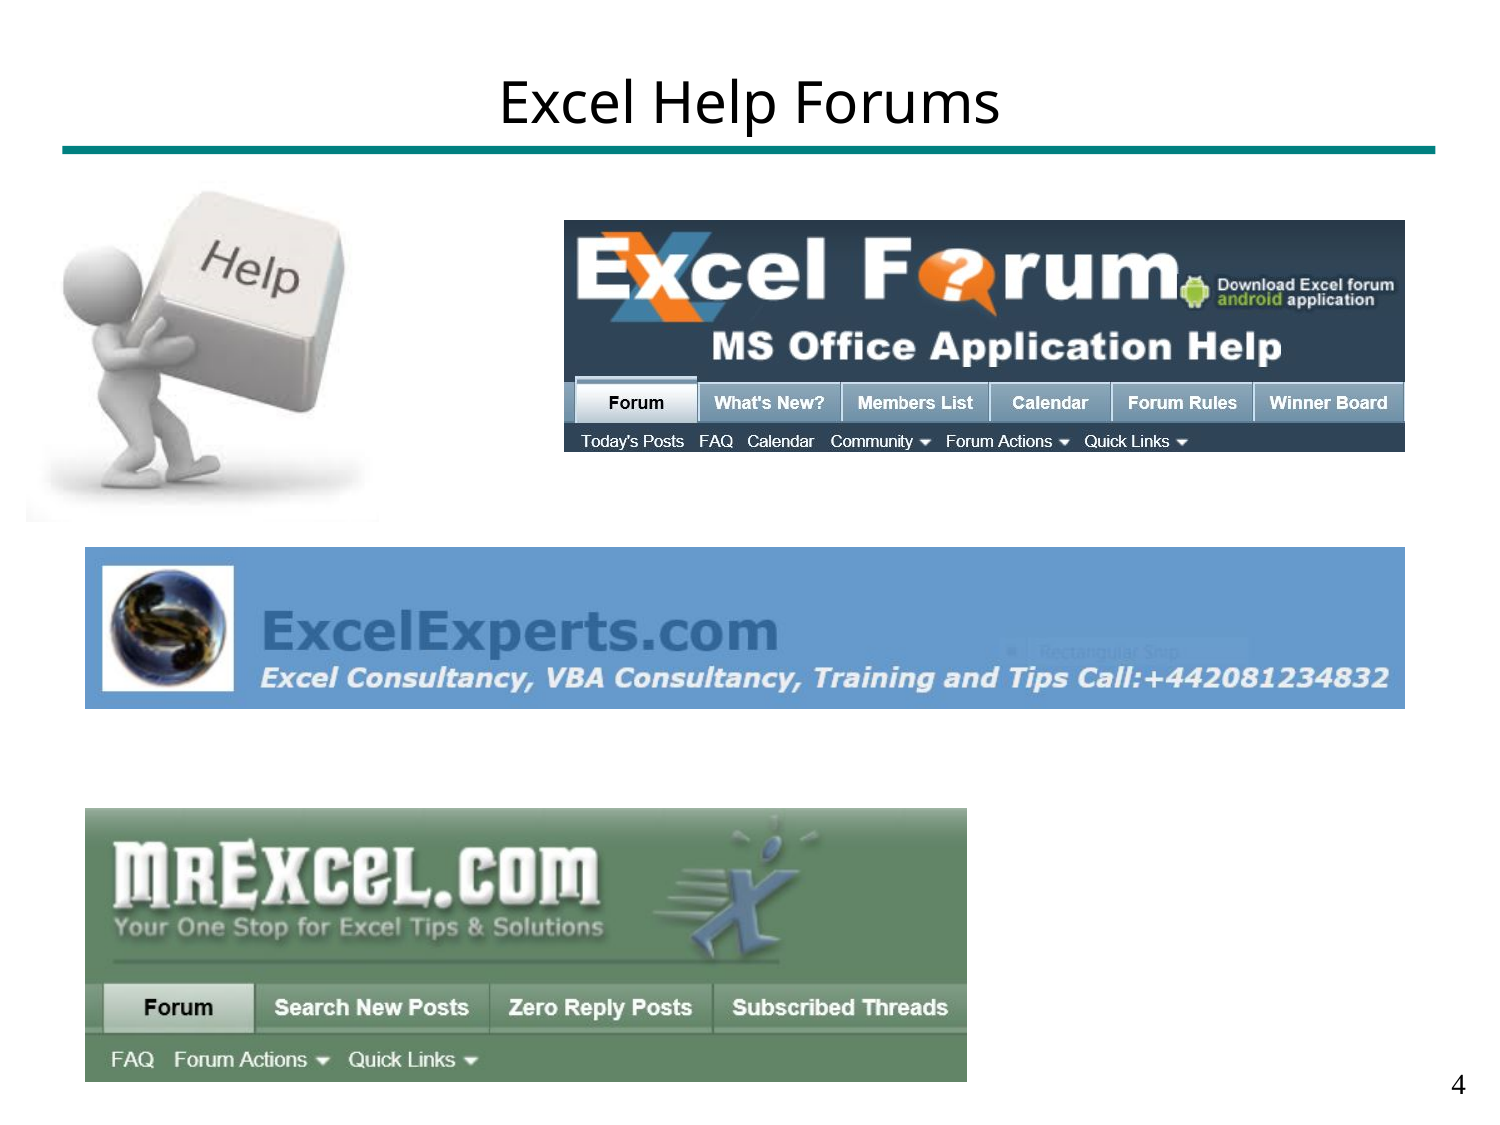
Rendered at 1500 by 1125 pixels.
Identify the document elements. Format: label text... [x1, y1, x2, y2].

picture [85, 808, 967, 1082]
picture [564, 220, 1405, 452]
title Excel Help Forums [112, 49, 1388, 151]
slide_number 3 [1168, 1057, 1482, 1121]
picture [85, 547, 1405, 709]
picture [26, 169, 379, 522]
